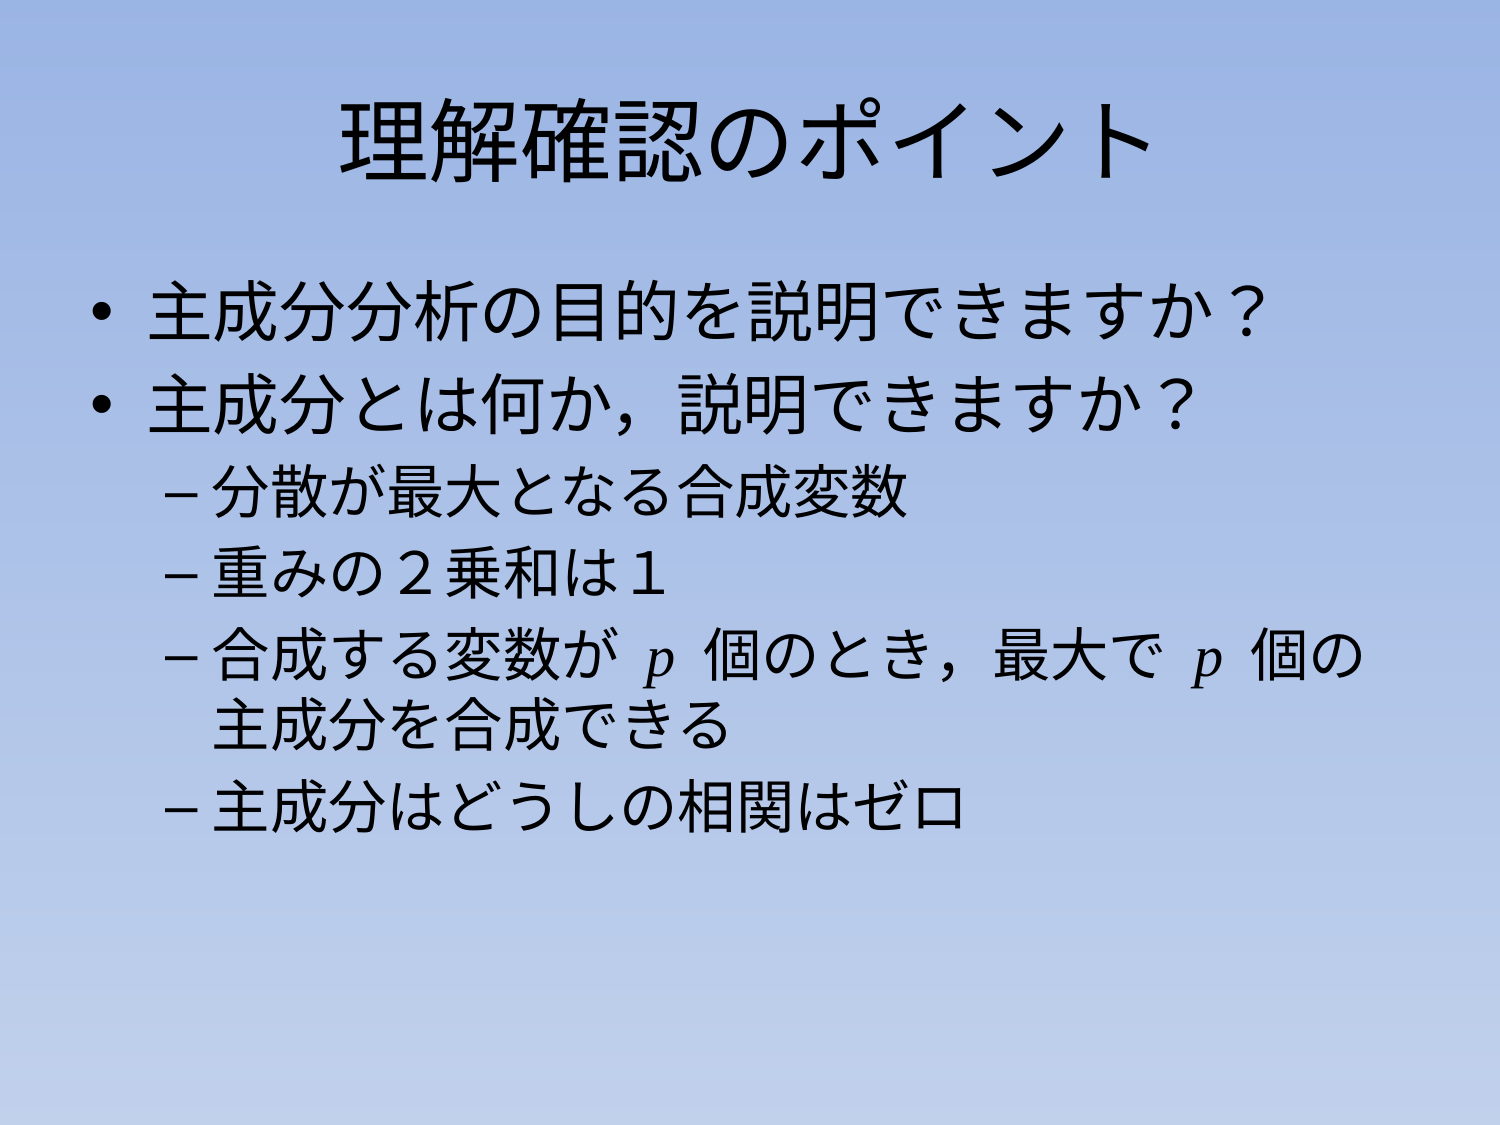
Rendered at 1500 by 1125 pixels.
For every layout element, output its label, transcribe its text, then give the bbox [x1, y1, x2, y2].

title 理解確認のポイント [75, 45, 1425, 233]
list 主成分分析の目的を説明できますか？ 主成分とは何か，説明できますか？ 分散が最大となる合成変数 重みの２乗和は１ 合成する変数が p 個のとき，最大で p 個の主成分を合成できる 主成分はどうしの相関はゼロ [75, 262, 1425, 1005]
